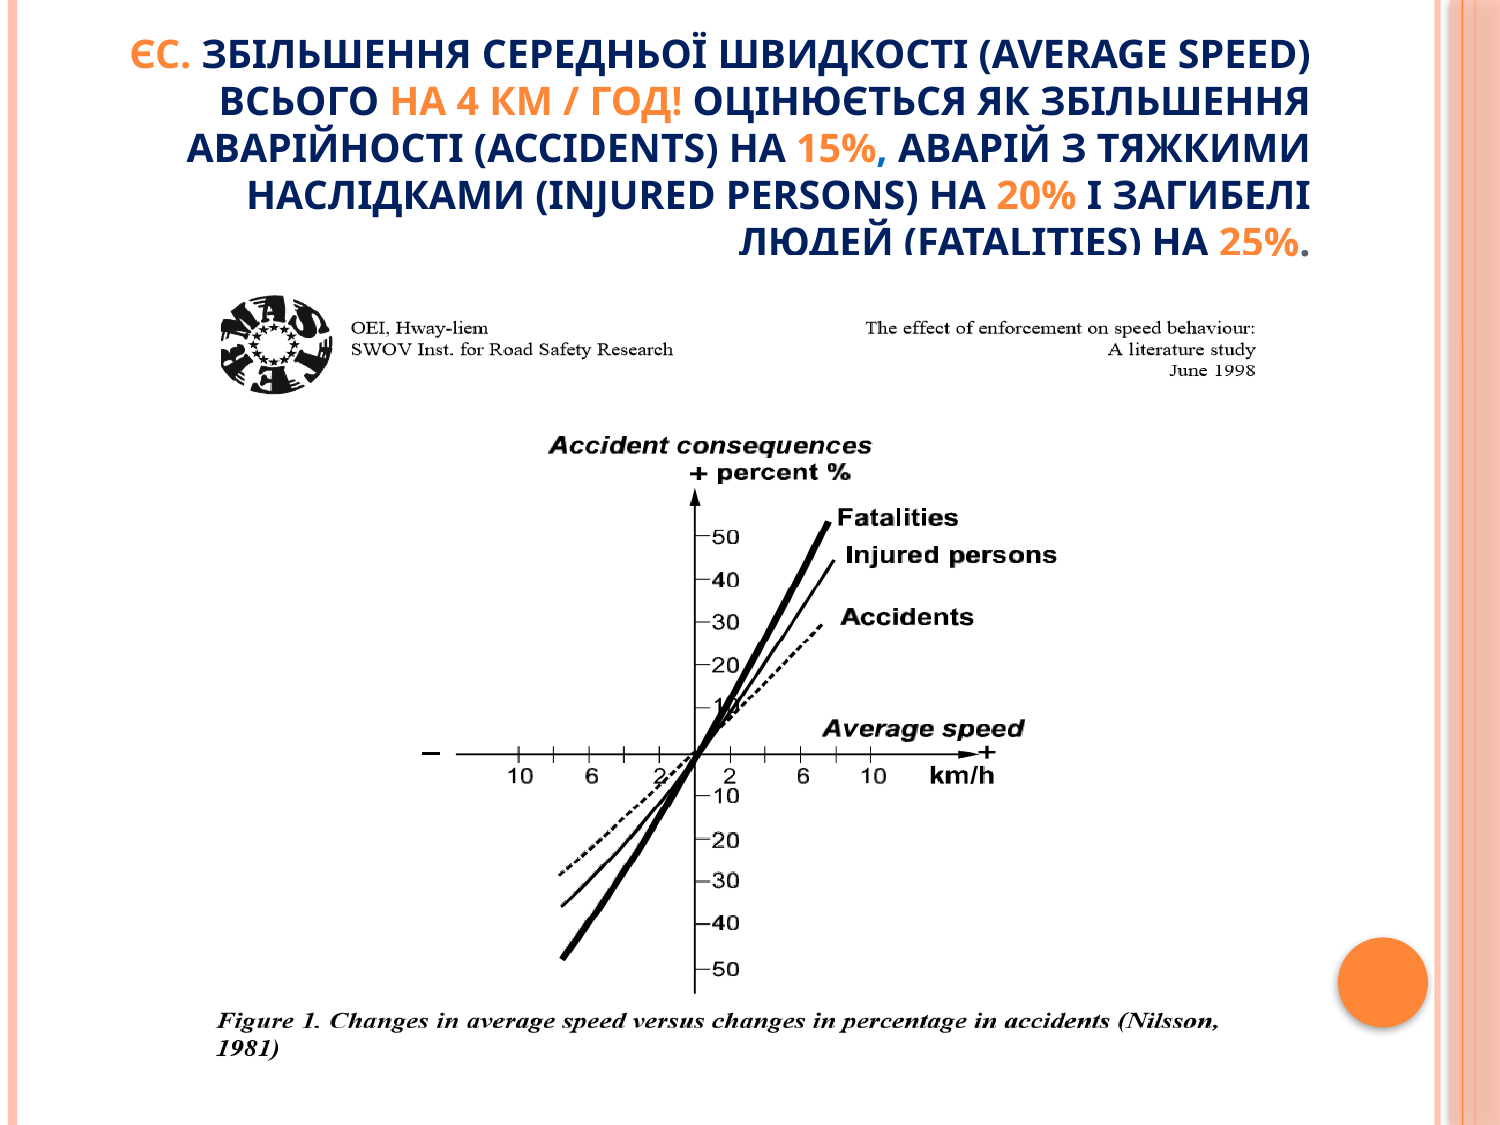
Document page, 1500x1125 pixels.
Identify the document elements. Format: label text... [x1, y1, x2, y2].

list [158, 254, 1271, 1083]
title ЄС. Збільшення середньої швидкості (Average speed) всього на 4 км / год! оцінюється як збільшення аварійності (Accidents) на 15%, аварій з тяжкими наслідками (Injured persons) на 20% і загибелі людей (Fatalities) на 25%. [100, 19, 1326, 337]
